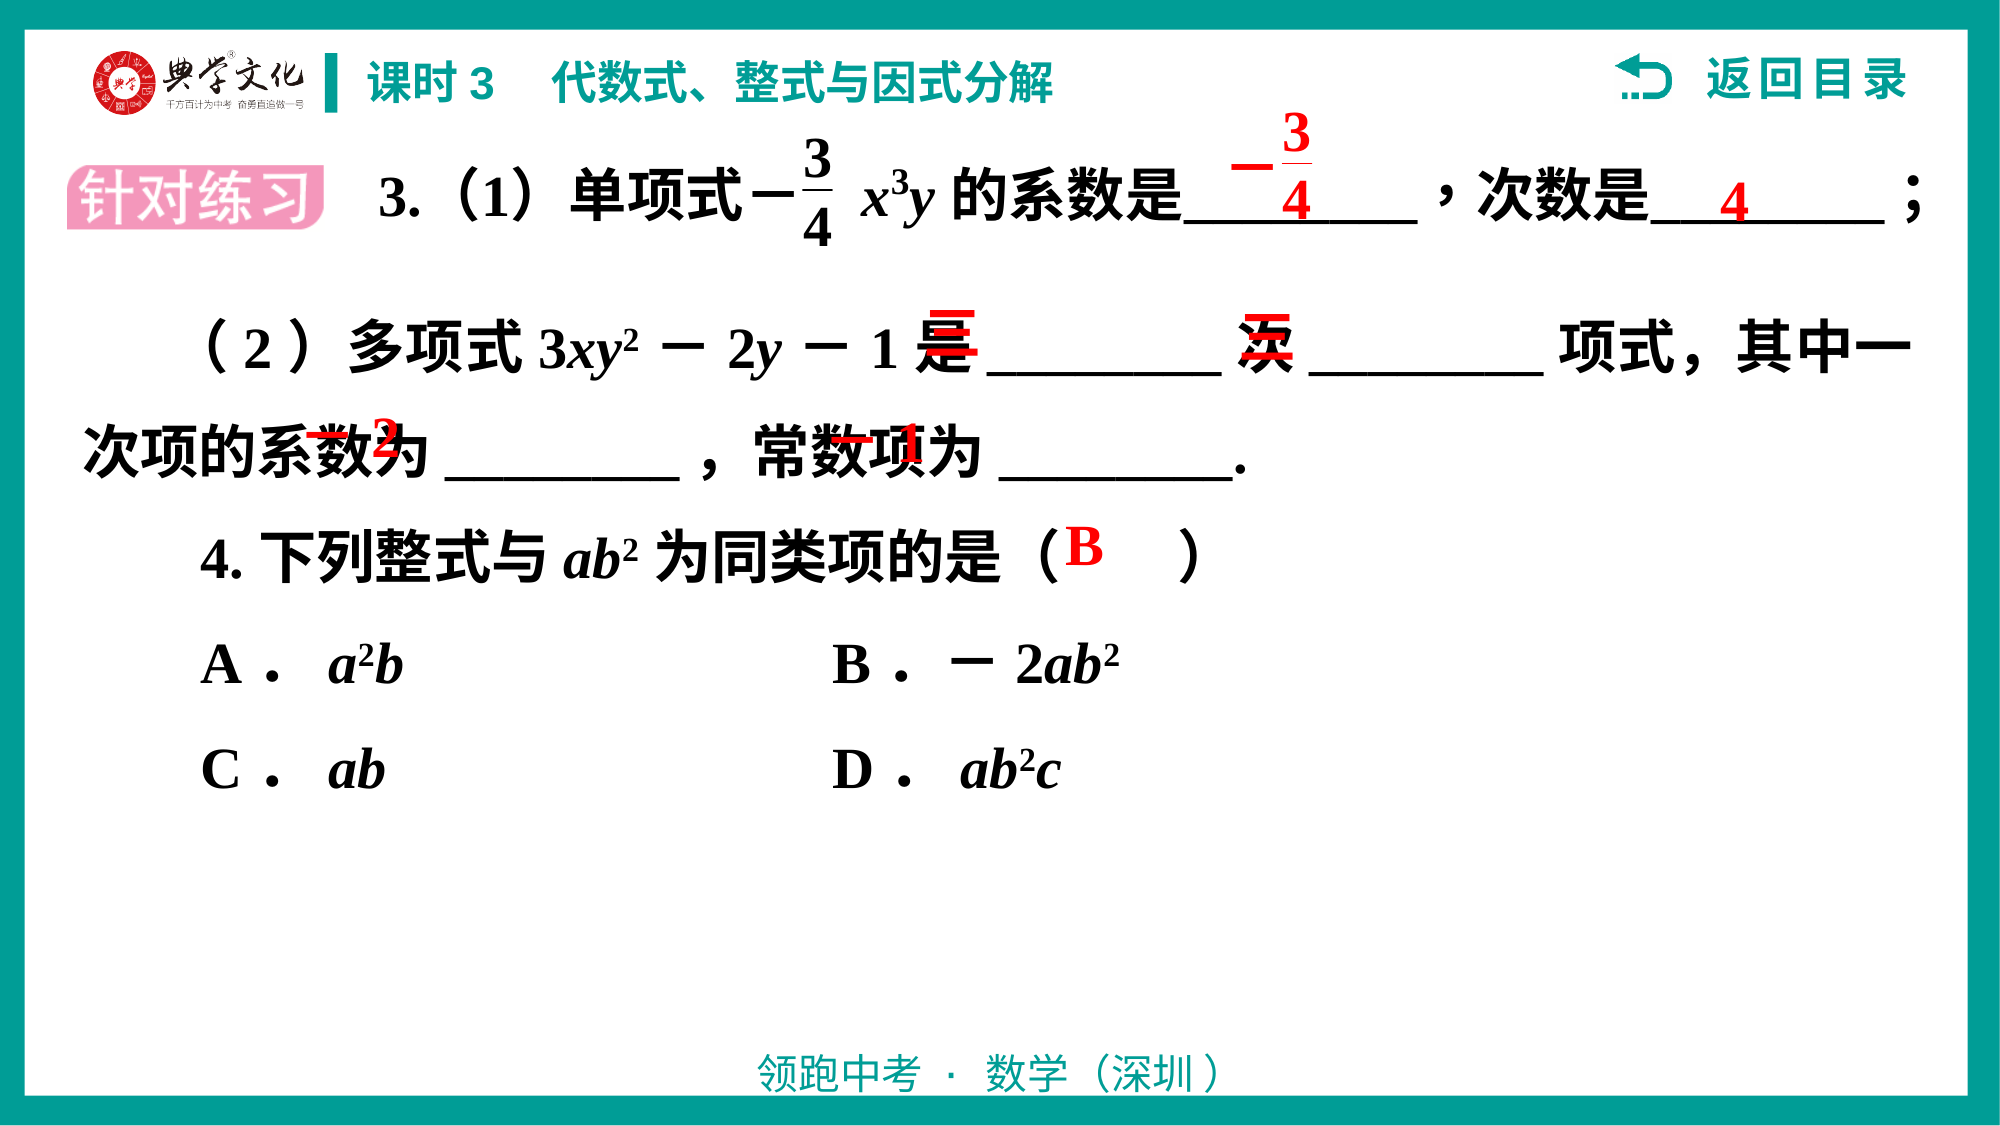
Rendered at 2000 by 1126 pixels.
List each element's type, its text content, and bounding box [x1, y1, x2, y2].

picture [1614, 53, 1672, 83]
text_box 三 [1223, 292, 1312, 378]
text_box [261, 109, 2000, 273]
text_box B [1050, 499, 1119, 585]
list （2）多项式3xy2－2y－1是________次________项式，其中一次项的系数为________，常数项为________. 4.下列整式与ab2为同类项的是（ ） A．a2b B．－2ab2 C．ab D．ab2c [67, 268, 1928, 814]
picture [67, 164, 261, 232]
text_box －1 [809, 396, 941, 482]
text_box 三 [908, 288, 997, 374]
picture [93, 50, 304, 115]
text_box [1106, 83, 2000, 246]
text_box －2 [284, 392, 416, 477]
